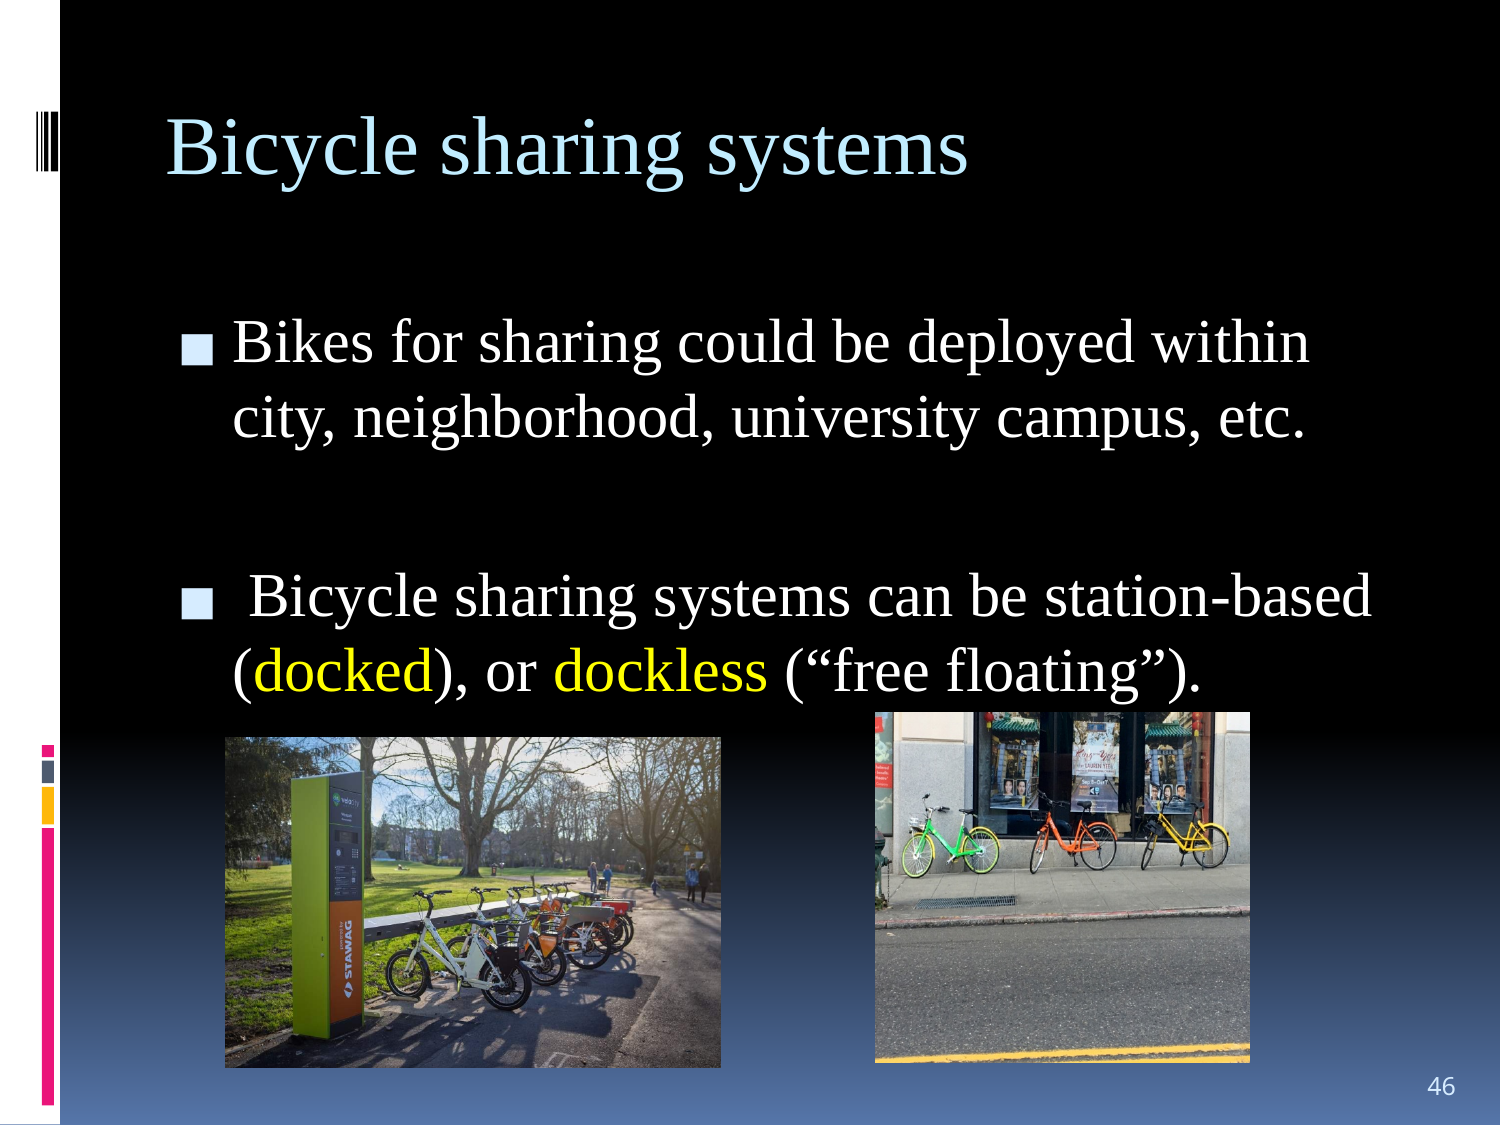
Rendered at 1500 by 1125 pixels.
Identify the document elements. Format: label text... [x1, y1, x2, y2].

list Bikes for sharing could be deployed within city, neighborhood, university campus, etc. Bicycle sharing systems can be station-based (docked), or dockless (“free floating”). [150, 292, 1425, 1043]
title Bicycle sharing systems [150, 83, 1425, 234]
slide_number ‹#› [1412, 1052, 1488, 1113]
picture [224, 737, 721, 1068]
picture [874, 712, 1251, 1063]
